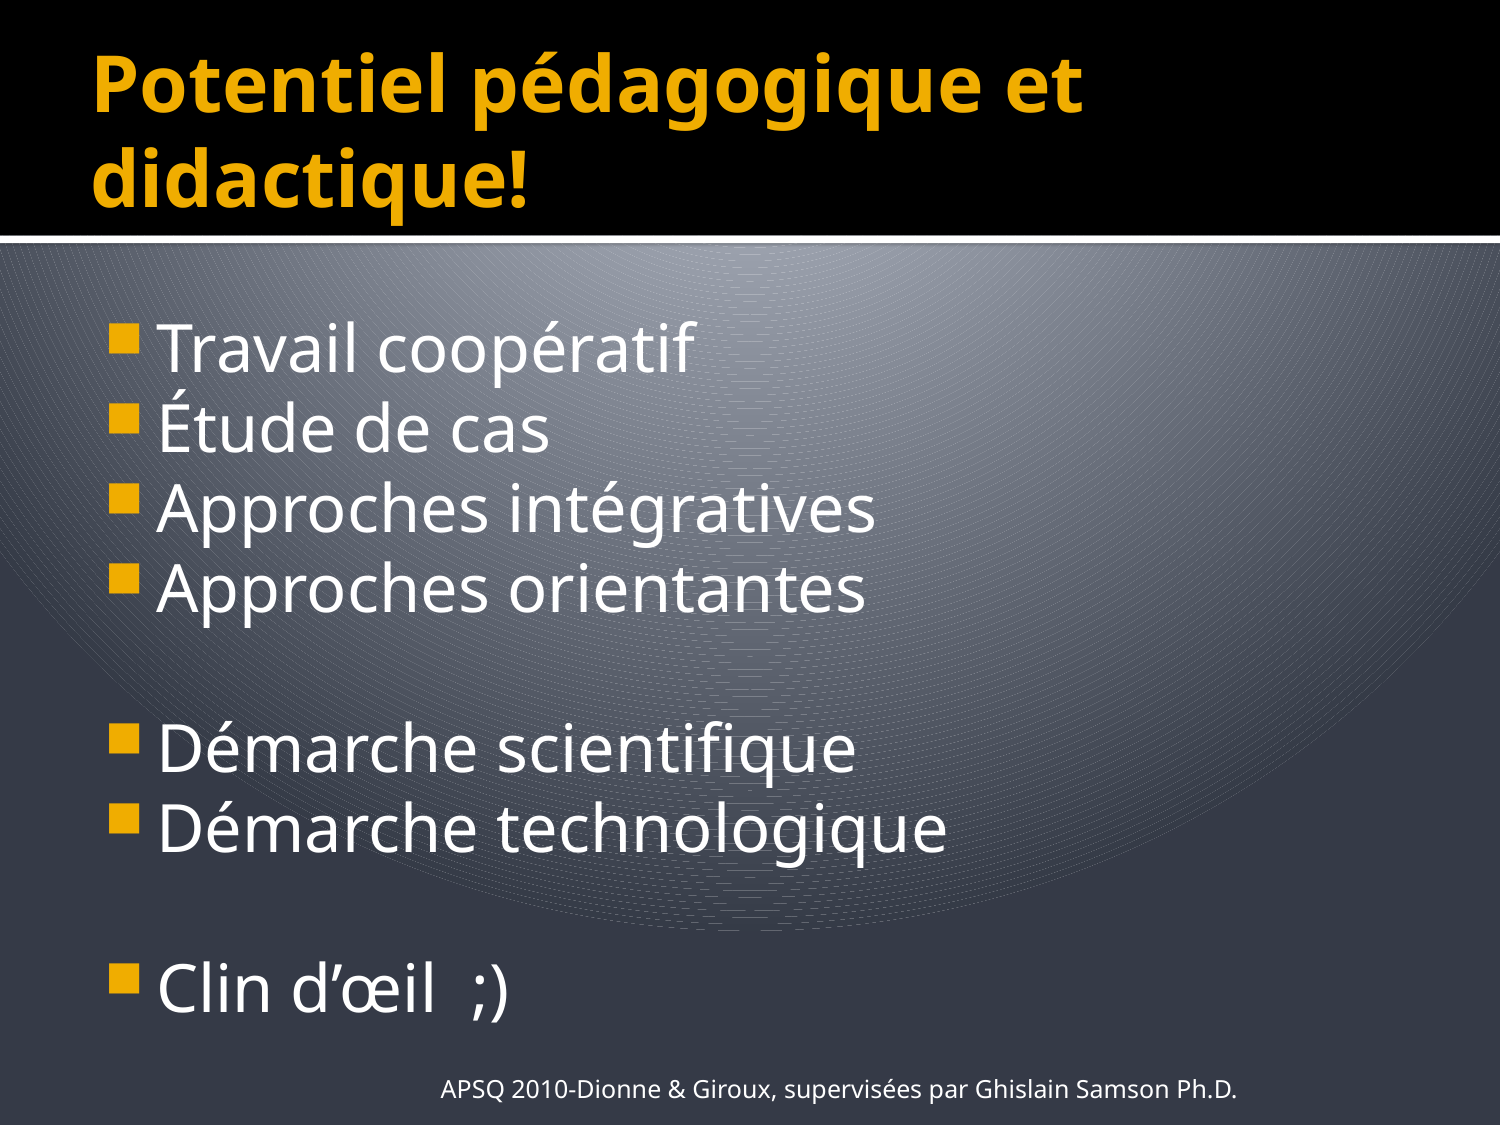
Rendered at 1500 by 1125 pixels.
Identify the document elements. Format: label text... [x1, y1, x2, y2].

footer APSQ 2010-Dionne & Giroux, supervisées par Ghislain Samson Ph.D. [433, 1062, 1337, 1108]
title Potentiel pédagogique et didactique! [75, 25, 1425, 231]
list Travail coopératif Étude de cas Approches intégratives Approches orientantes Démarche scientifique Démarche technologique Clin d’œil ;) [75, 291, 1425, 1050]
